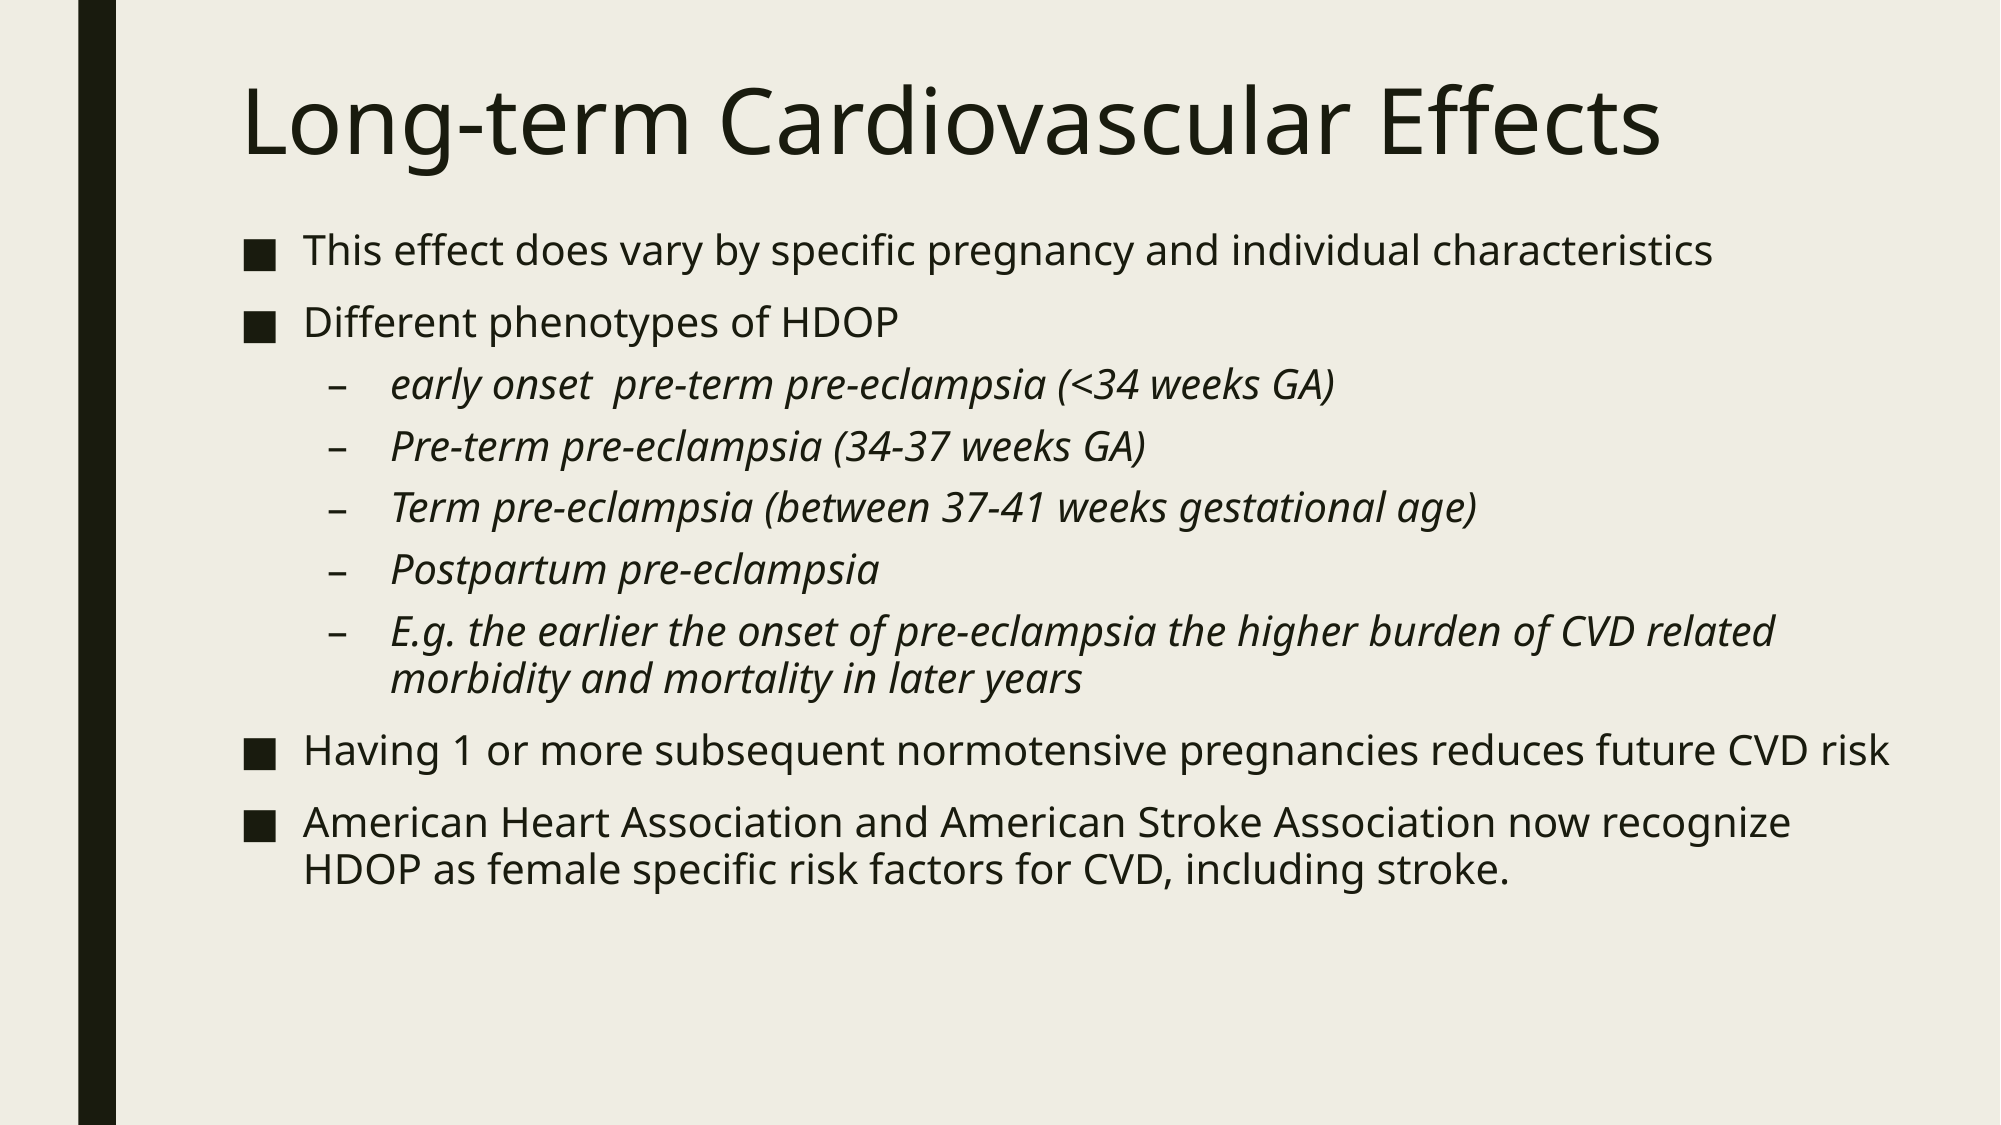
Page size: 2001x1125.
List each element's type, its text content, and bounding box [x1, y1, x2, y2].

list This effect does vary by specific pregnancy and individual characteristics Different phenotypes of HDOP early onset pre-term pre-eclampsia (<34 weeks GA) Pre-term pre-eclampsia (34-37 weeks GA) Term pre-eclampsia (between 37-41 weeks gestational age) Postpartum pre-eclampsia E.g. the earlier the onset of pre-eclampsia the higher burden of CVD related morbidity and mortality in later years Having 1 or more subsequent normotensive pregnancies reduces future CVD risk American Heart Association and American Stroke Association now recognize HDOP as female specific risk factors for CVD, including stroke. [225, 220, 1908, 1006]
title Long-term Cardiovascular Effects [225, 68, 1800, 220]
